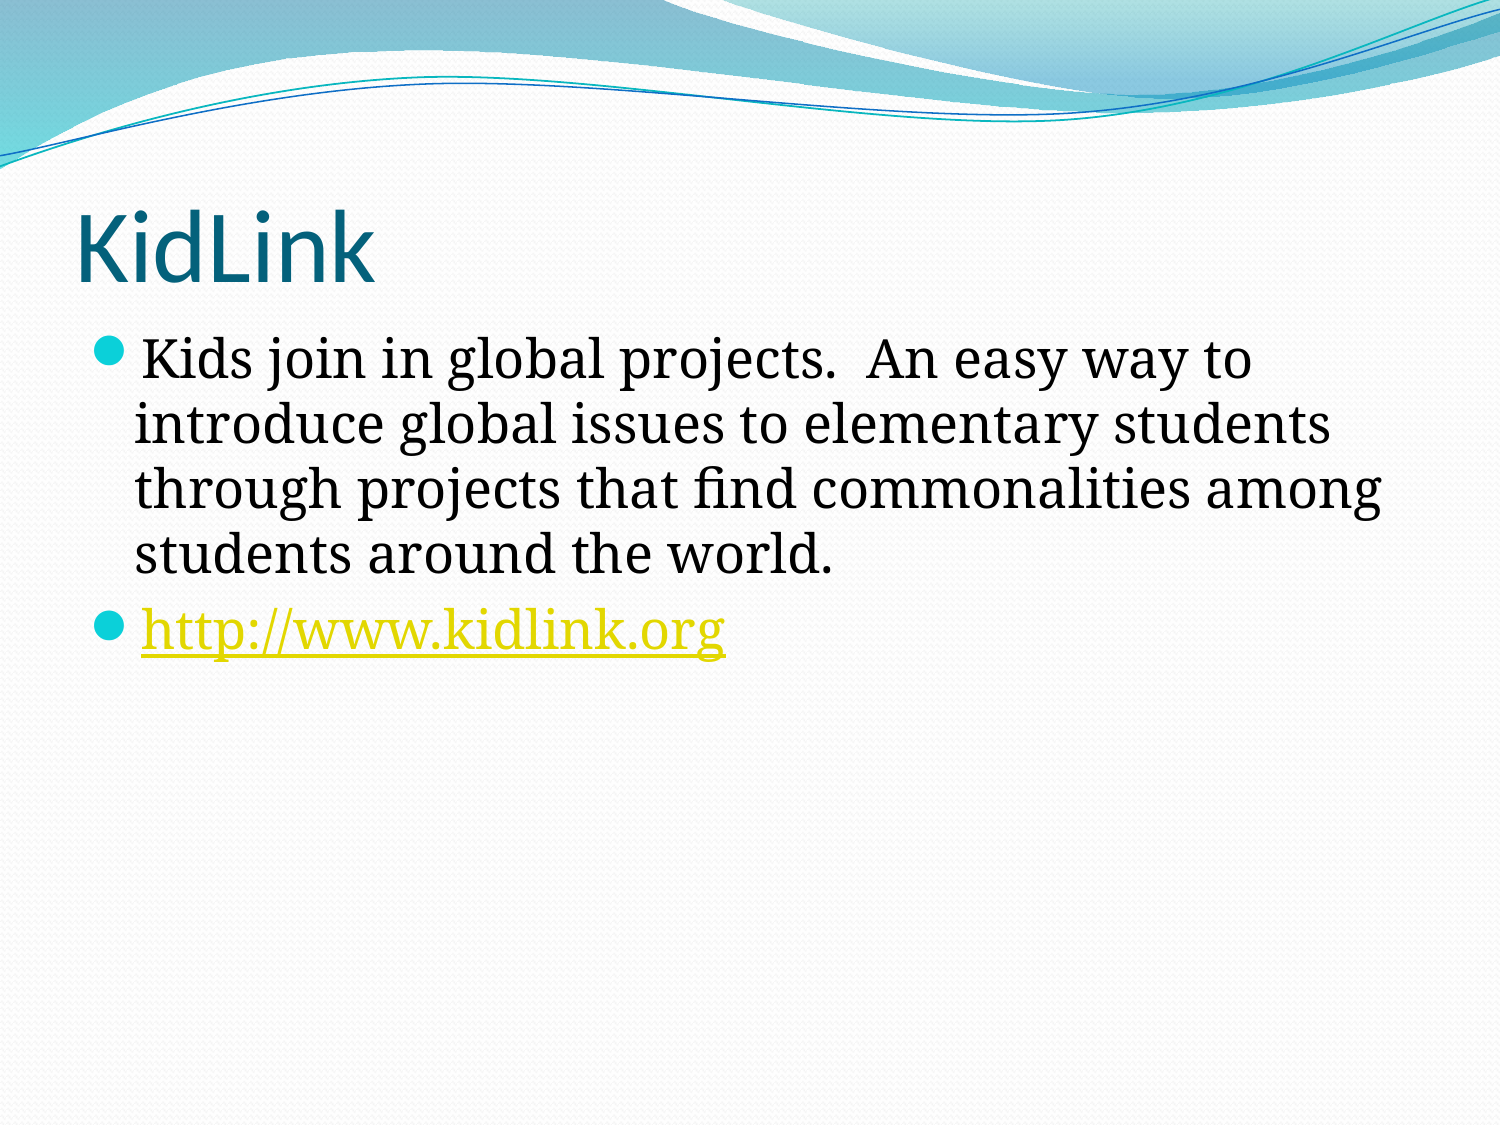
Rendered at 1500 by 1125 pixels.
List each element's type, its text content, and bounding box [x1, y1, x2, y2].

list Kids join in global projects. An easy way to introduce global issues to elementary students through projects that find commonalities among students around the world. http://www.kidlink.org [75, 317, 1425, 1038]
title KidLink [75, 115, 1425, 303]
